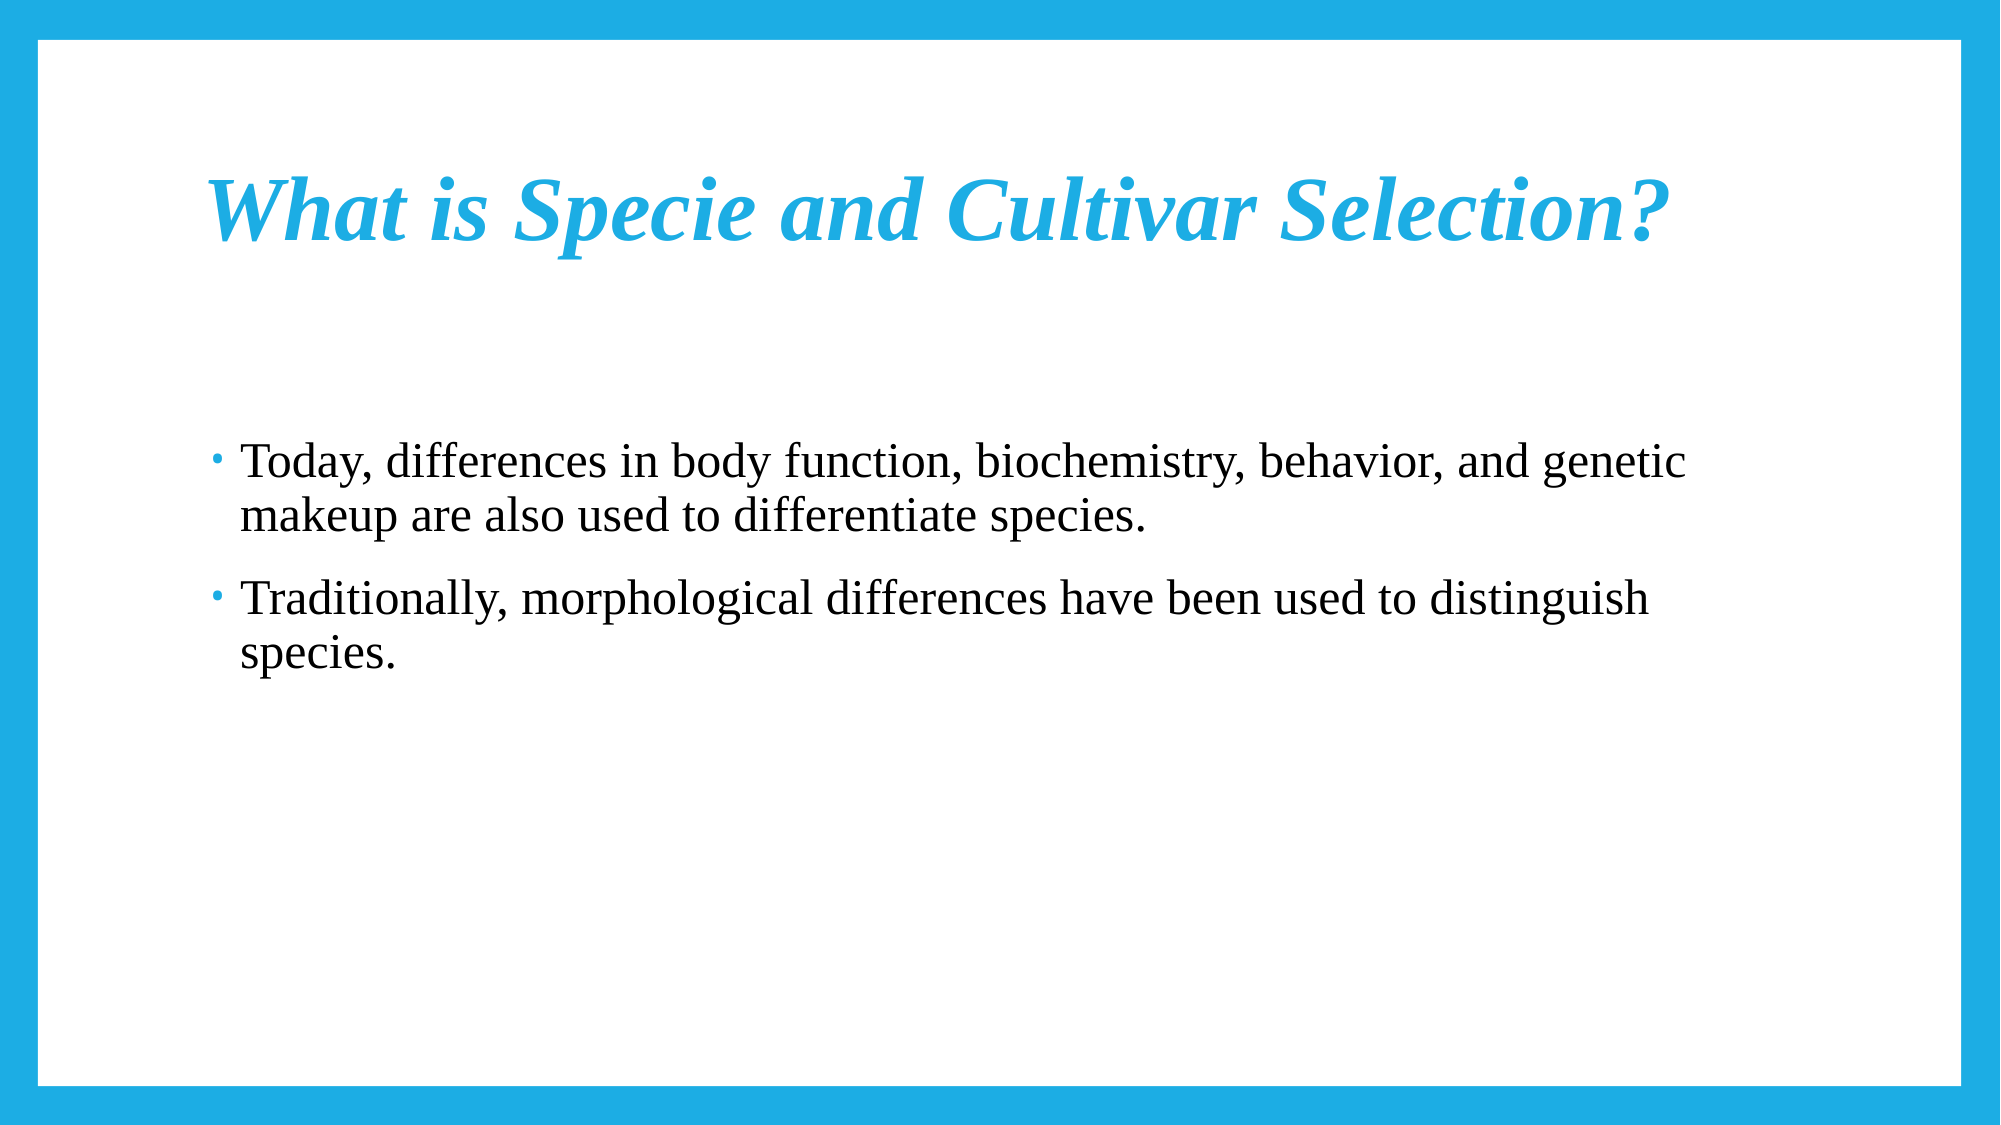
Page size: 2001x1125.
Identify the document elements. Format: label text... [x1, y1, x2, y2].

title What is Specie and Cultivar Selection? [187, 99, 1808, 323]
list Today, differences in body function, biochemistry, behavior, and genetic makeup are also used to differentiate species. Traditionally, morphological differences have been used to distinguish species. [187, 337, 1808, 1000]
